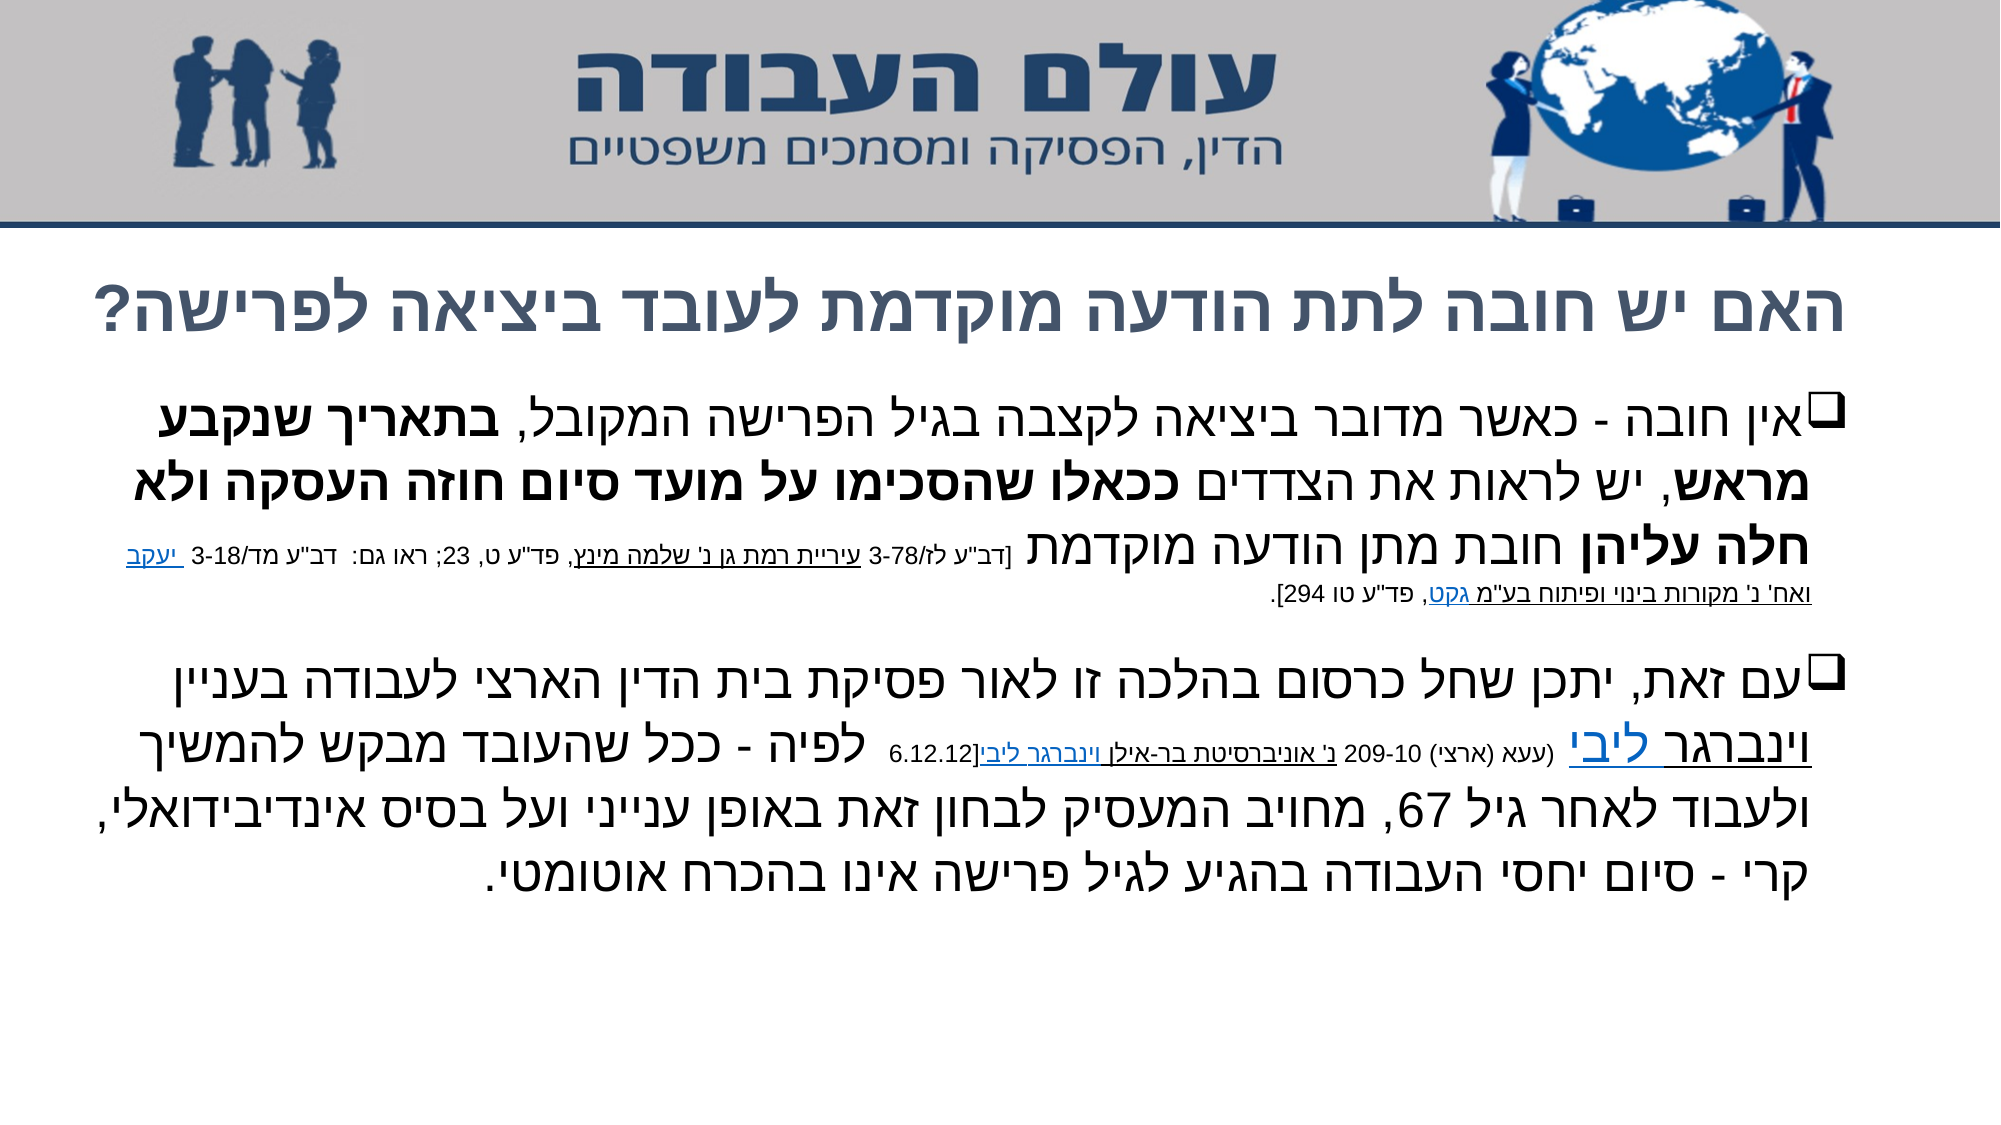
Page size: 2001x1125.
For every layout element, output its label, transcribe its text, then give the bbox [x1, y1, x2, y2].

list האם יש חובה לתת הודעה מוקדמת לעובד ביציאה לפרישה? אין חובה - כאשר מדובר ביציאה לקצבה בגיל הפרישה המקובל, בתאריך שנקבע מראש, יש לראות את הצדדים ככאלו שהסכימו על מועד סיום חוזה העסקה ולא חלה עליהן חובת מתן הודעה מוקדמת [דב"ע לז/3-78 עיריית רמת גן נ' שלמה מינץ, פד"ע ט, 23; ראו גם: דב"ע מד/3-18 יעקב גקט ואח' נ' מקורות בינוי ופיתוח בע"מ, פד"ע טו 294]. עם זאת, יתכן שחל כרסום בהלכה זו לאור פסיקת בית הדין הארצי לעבודה בעניין ליבי וינברגר (עעא (ארצי) 209-10 ליבי וינברגר נ' אוניברסיטת בר-אילן[6.12.12 לפיה - ככל שהעובד מבקש להמשיך ולעבוד לאחר גיל 67, מחויב המעסיק לבחון זאת באופן ענייני ועל בסיס אינדיבידואלי, קרי - סיום יחסי העבודה בהגיע לגיל פרישה אינו בהכרח אוטומטי. [76, 251, 1865, 1055]
picture [0, 0, 2000, 228]
